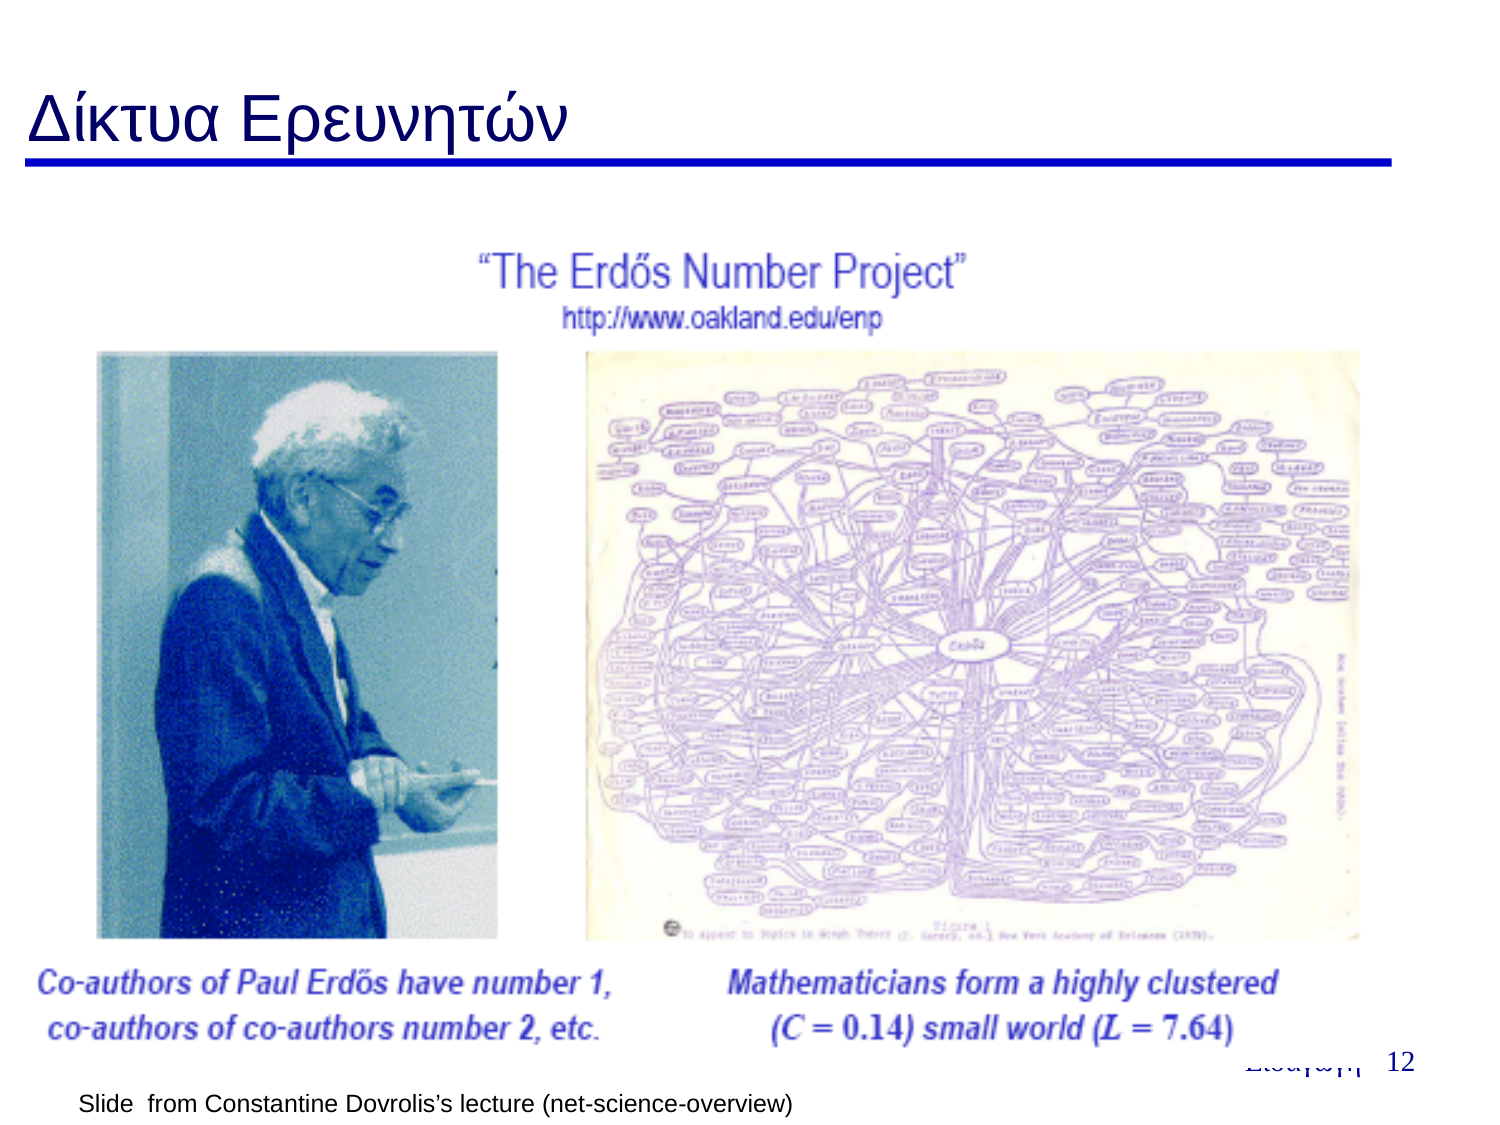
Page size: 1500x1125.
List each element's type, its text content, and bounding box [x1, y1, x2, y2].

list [37, 231, 1388, 1068]
text_box Slide from Constantine Dovrolis’s lecture (net-science-overview) [63, 1079, 810, 1125]
title Δίκτυα Ερευνητών [12, 36, 1463, 163]
